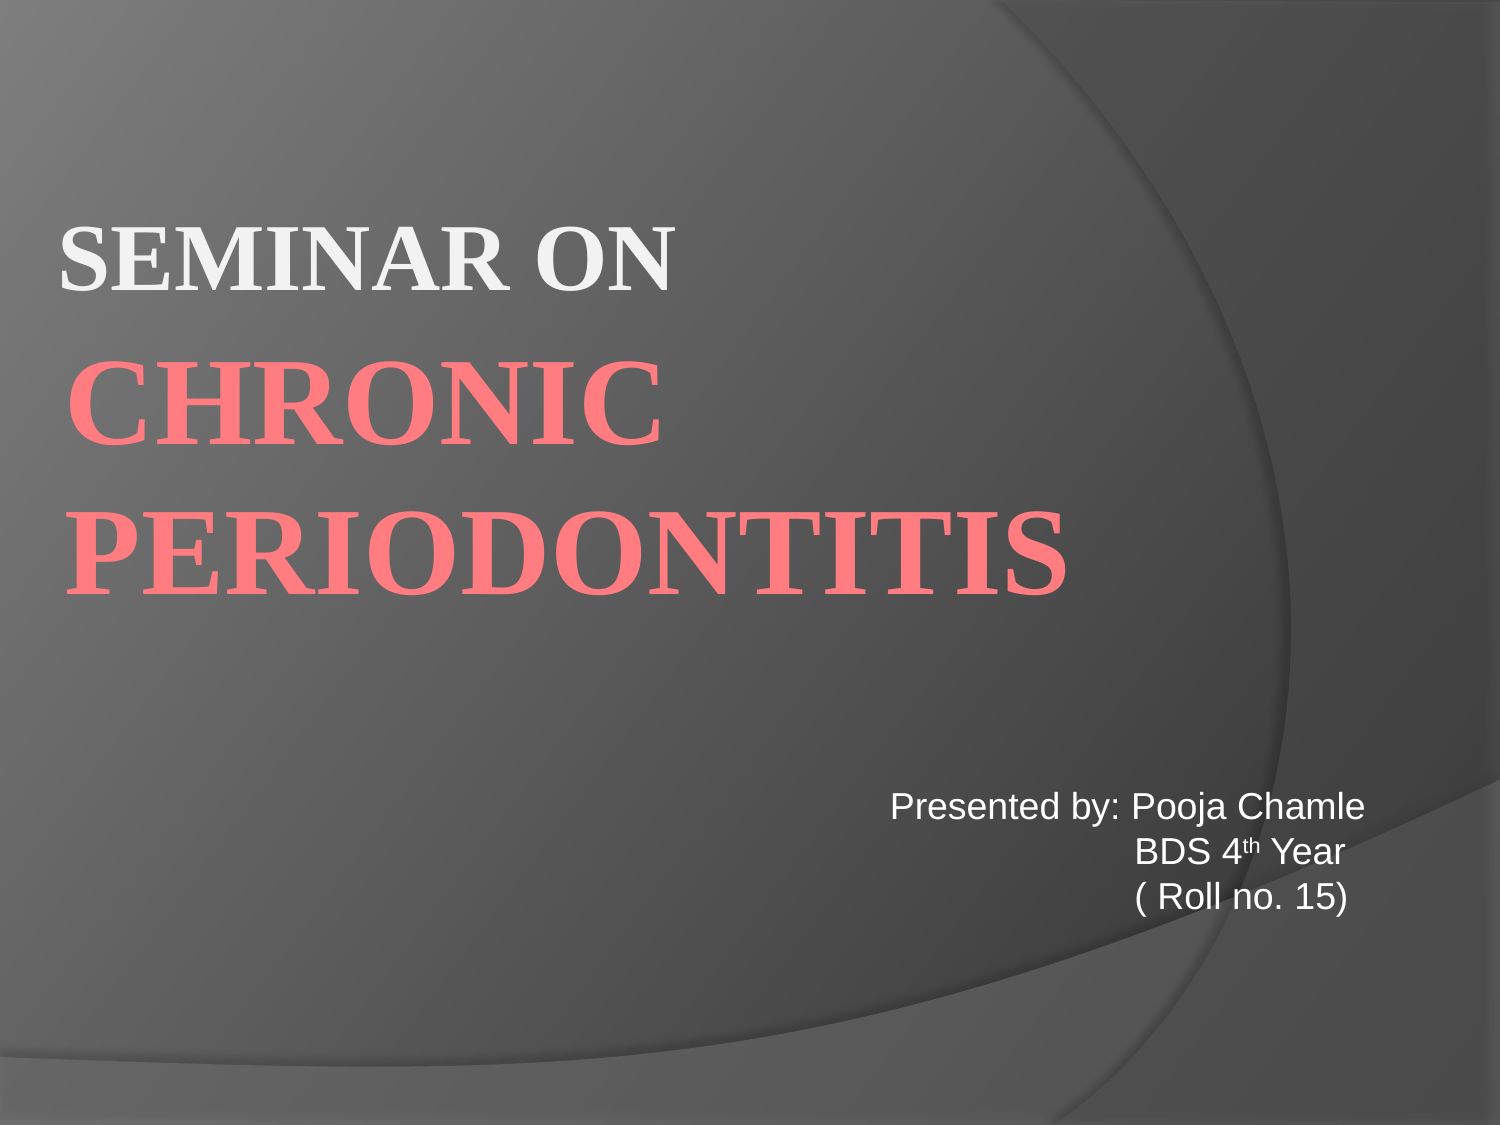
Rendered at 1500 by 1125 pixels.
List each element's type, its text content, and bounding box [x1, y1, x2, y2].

text_box CHRONIC PERIODONTITIS [49, 312, 1188, 628]
text_box Presented by: Pooja Chamle BDS 4th Year ( Roll no. 15) [875, 774, 1438, 925]
title SEMINAR ON [50, 187, 763, 312]
